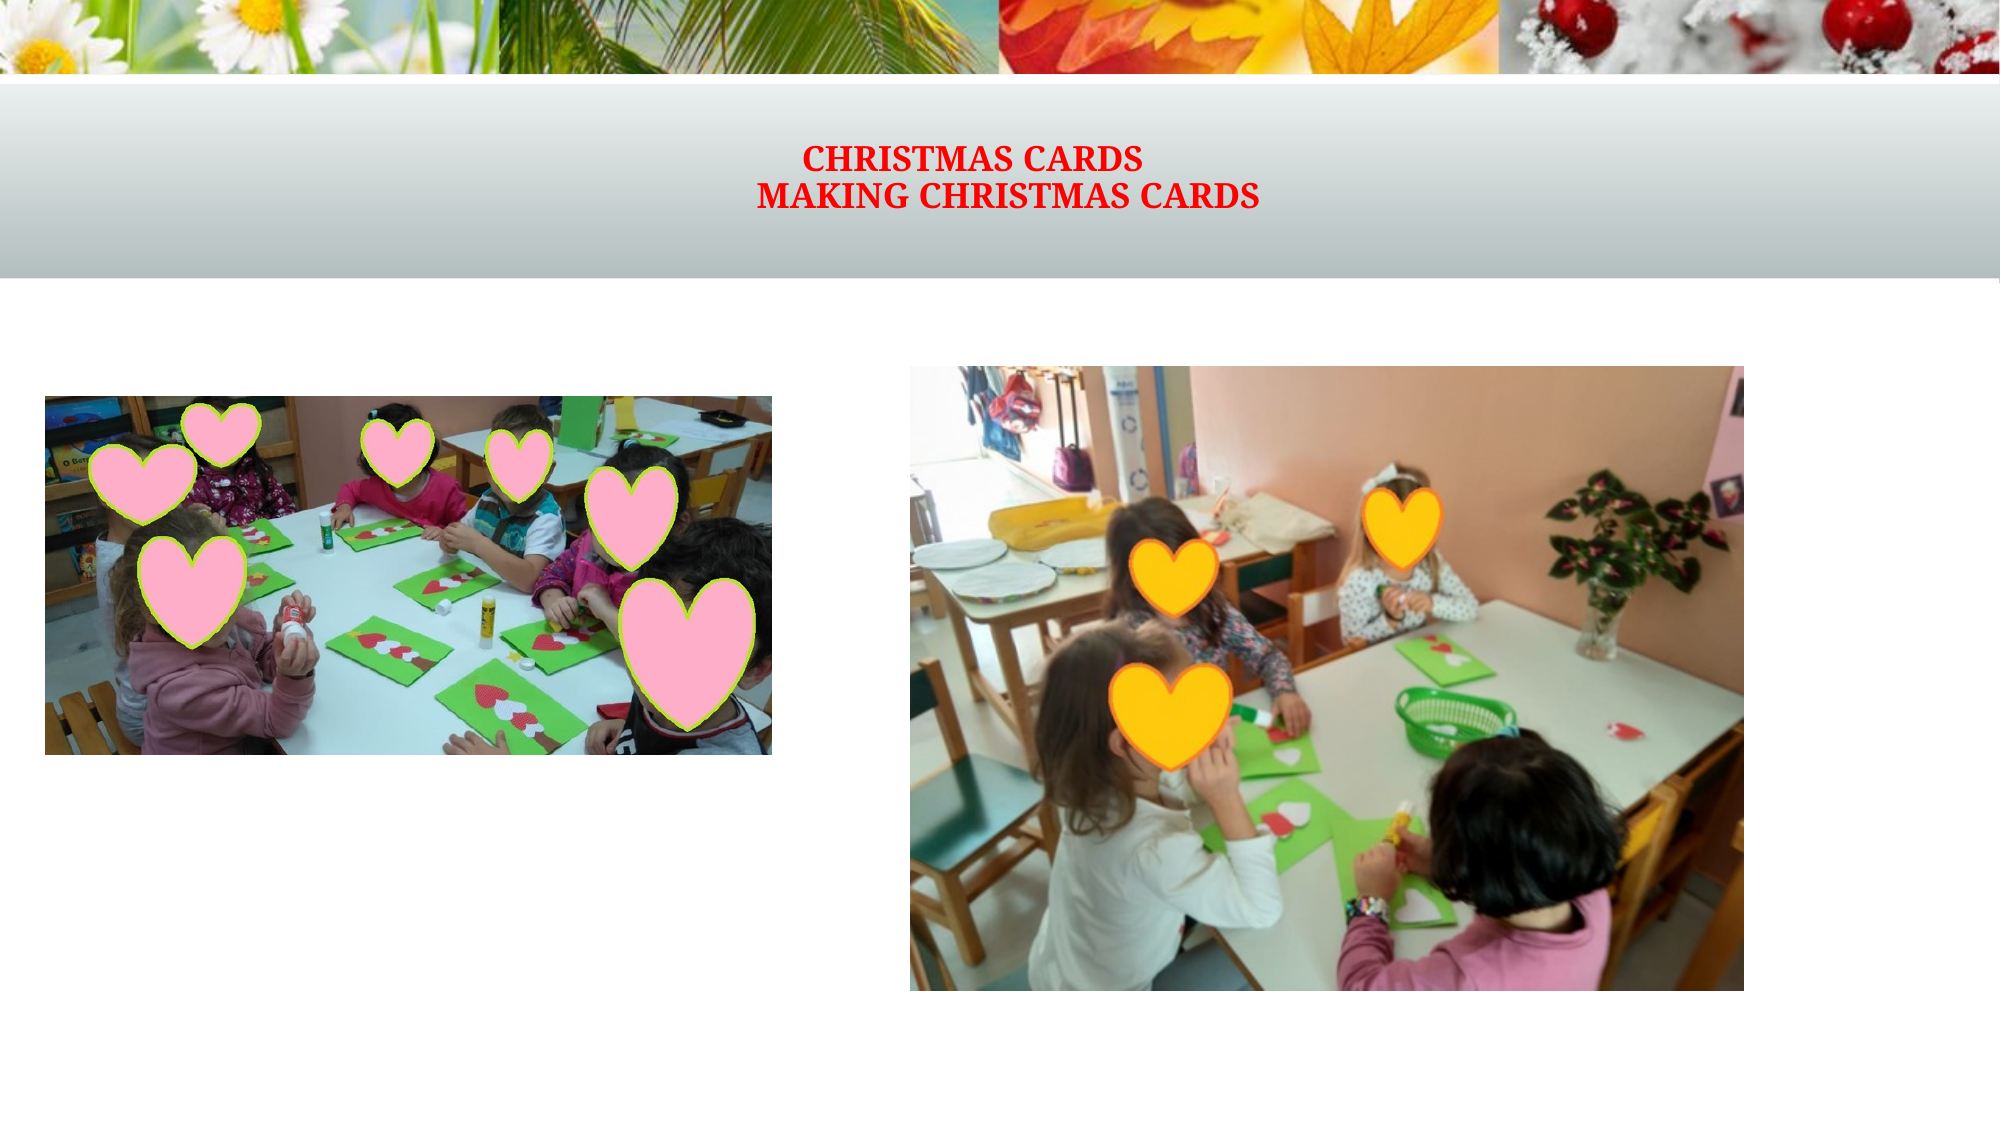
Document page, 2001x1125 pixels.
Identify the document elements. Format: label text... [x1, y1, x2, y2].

picture [45, 396, 772, 755]
picture [910, 366, 1744, 992]
picture [0, 0, 2000, 74]
title Christmas cards Making Christmas cards [174, 55, 1825, 273]
